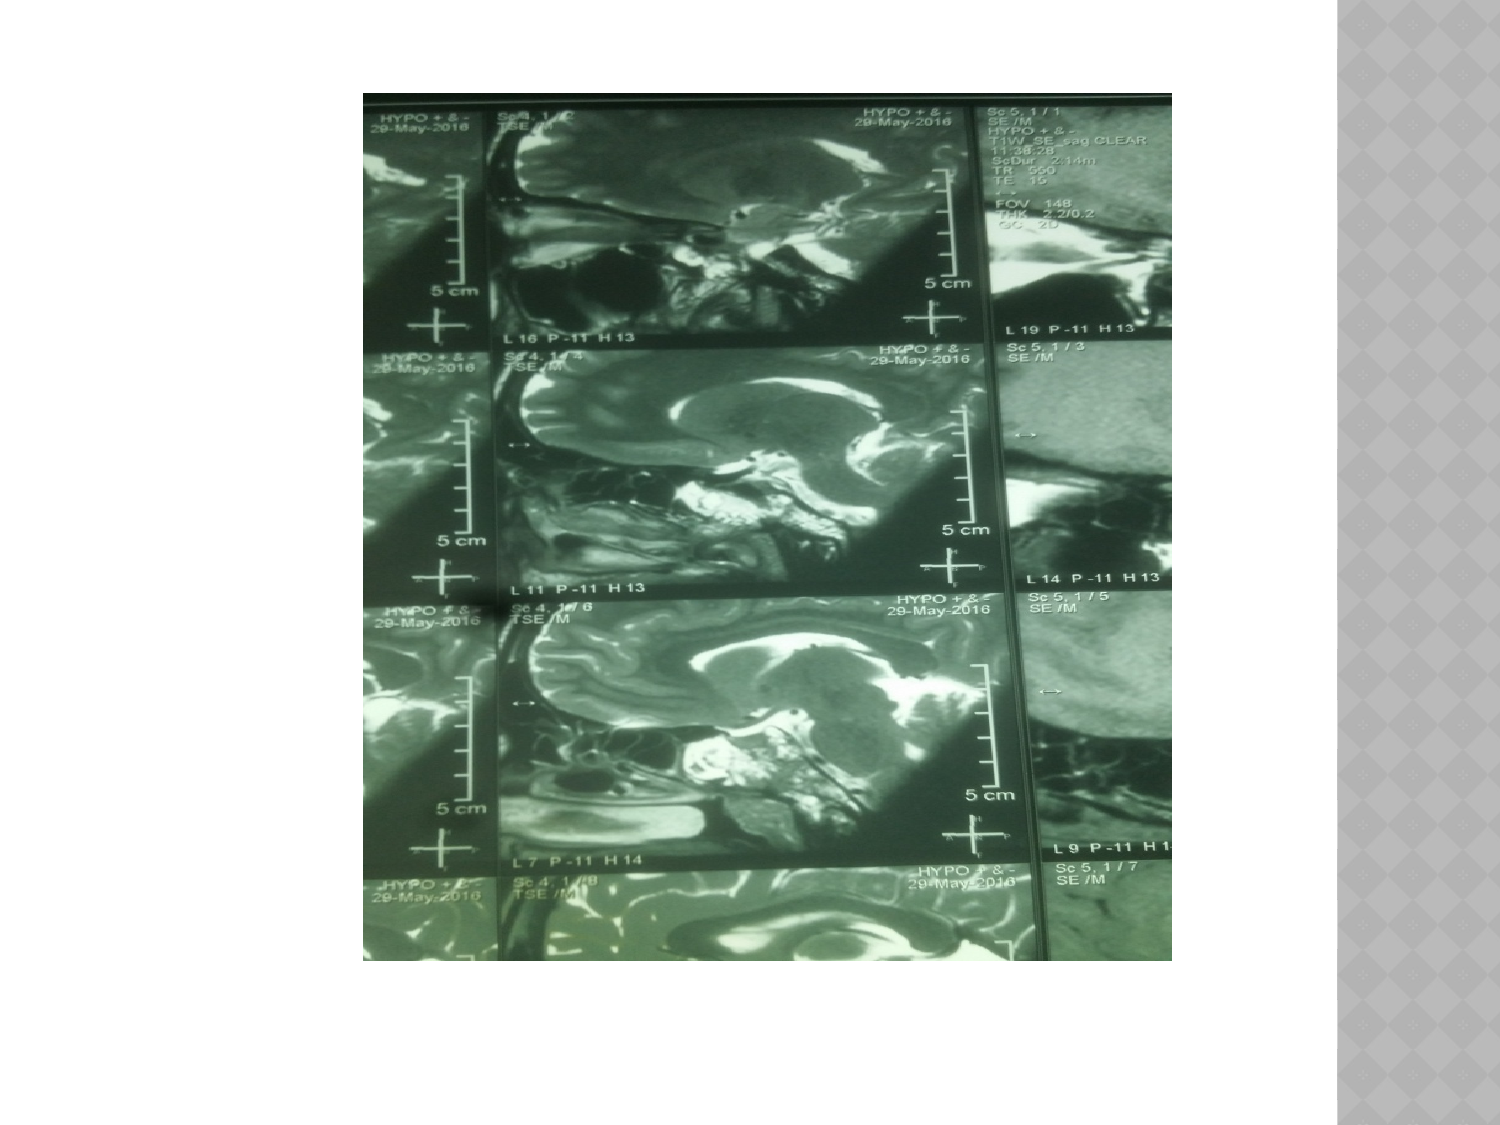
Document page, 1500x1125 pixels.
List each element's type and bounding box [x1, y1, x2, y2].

list [362, 93, 1173, 962]
